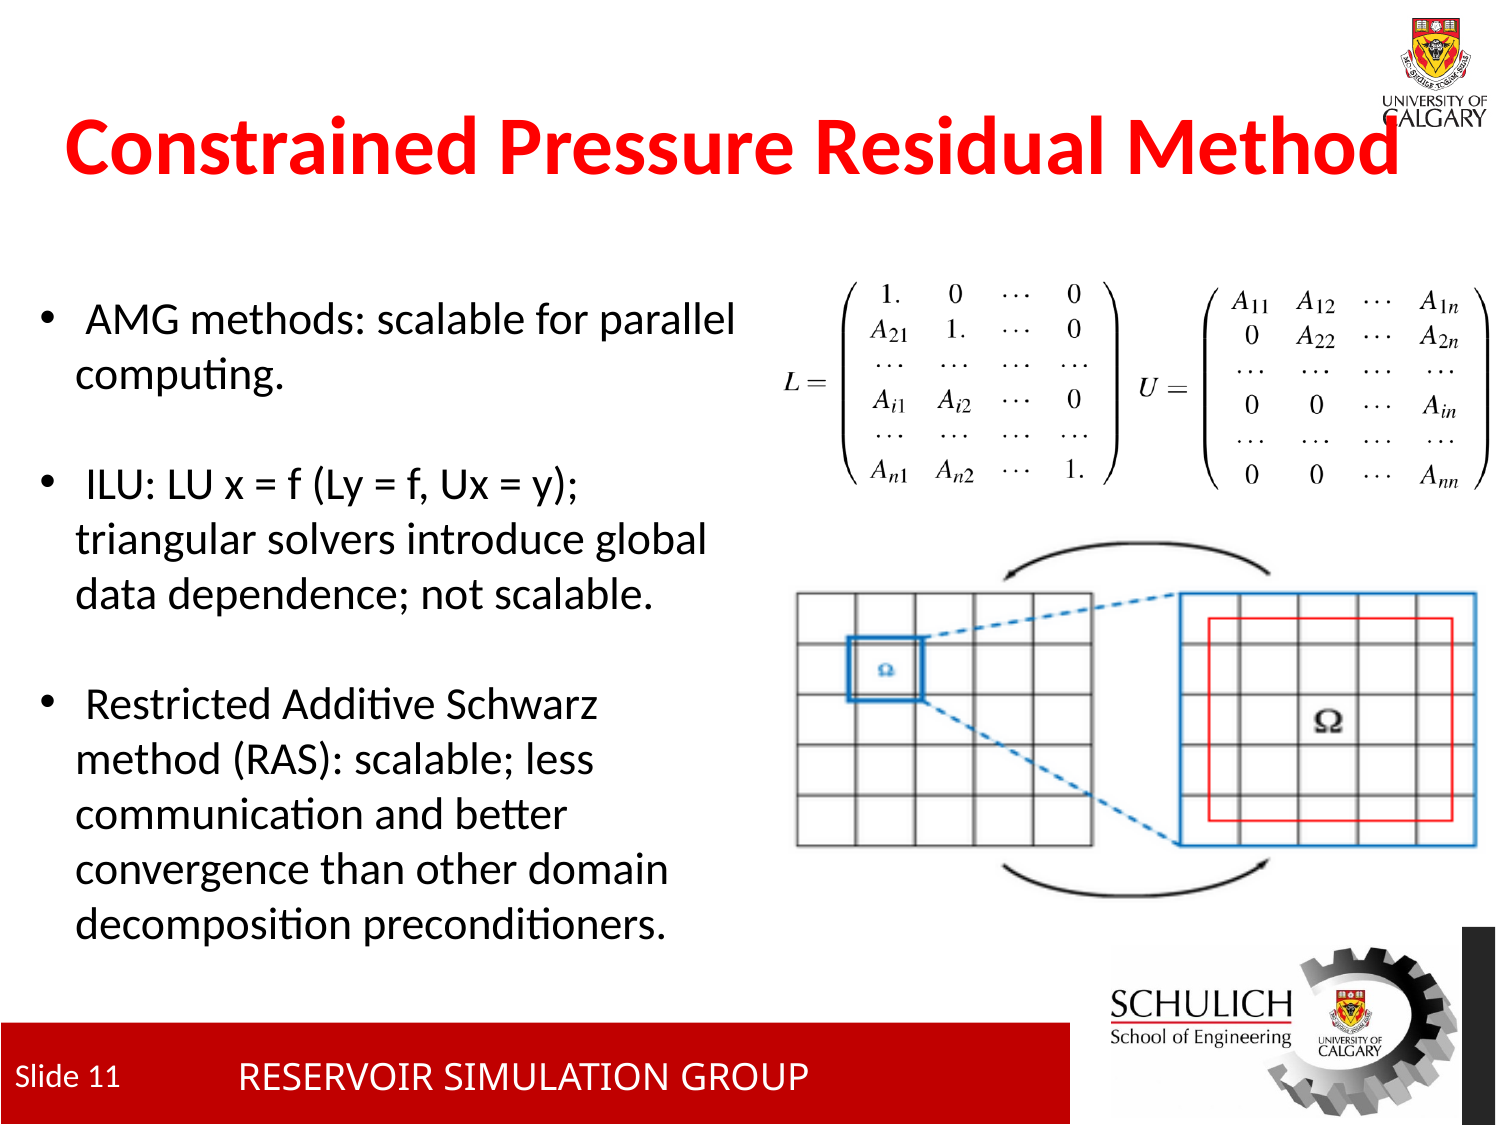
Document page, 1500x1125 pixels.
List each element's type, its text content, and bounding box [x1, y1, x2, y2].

picture [1111, 945, 1459, 1118]
text_box Constrained Pressure Residual Method [15, 84, 1454, 211]
picture [1132, 281, 1495, 497]
picture [1369, 6, 1500, 138]
picture [776, 268, 1126, 494]
text_box AMG methods: scalable for parallel computing. ILU: LU x = f (Ly = f, Ux = y); triangular solvers introduce global data dependence; not scalable. Restricted Additive Schwarz method (RAS): scalable; less communication and better convergence than other domain decomposition preconditioners. [24, 281, 763, 953]
picture [785, 528, 1495, 906]
